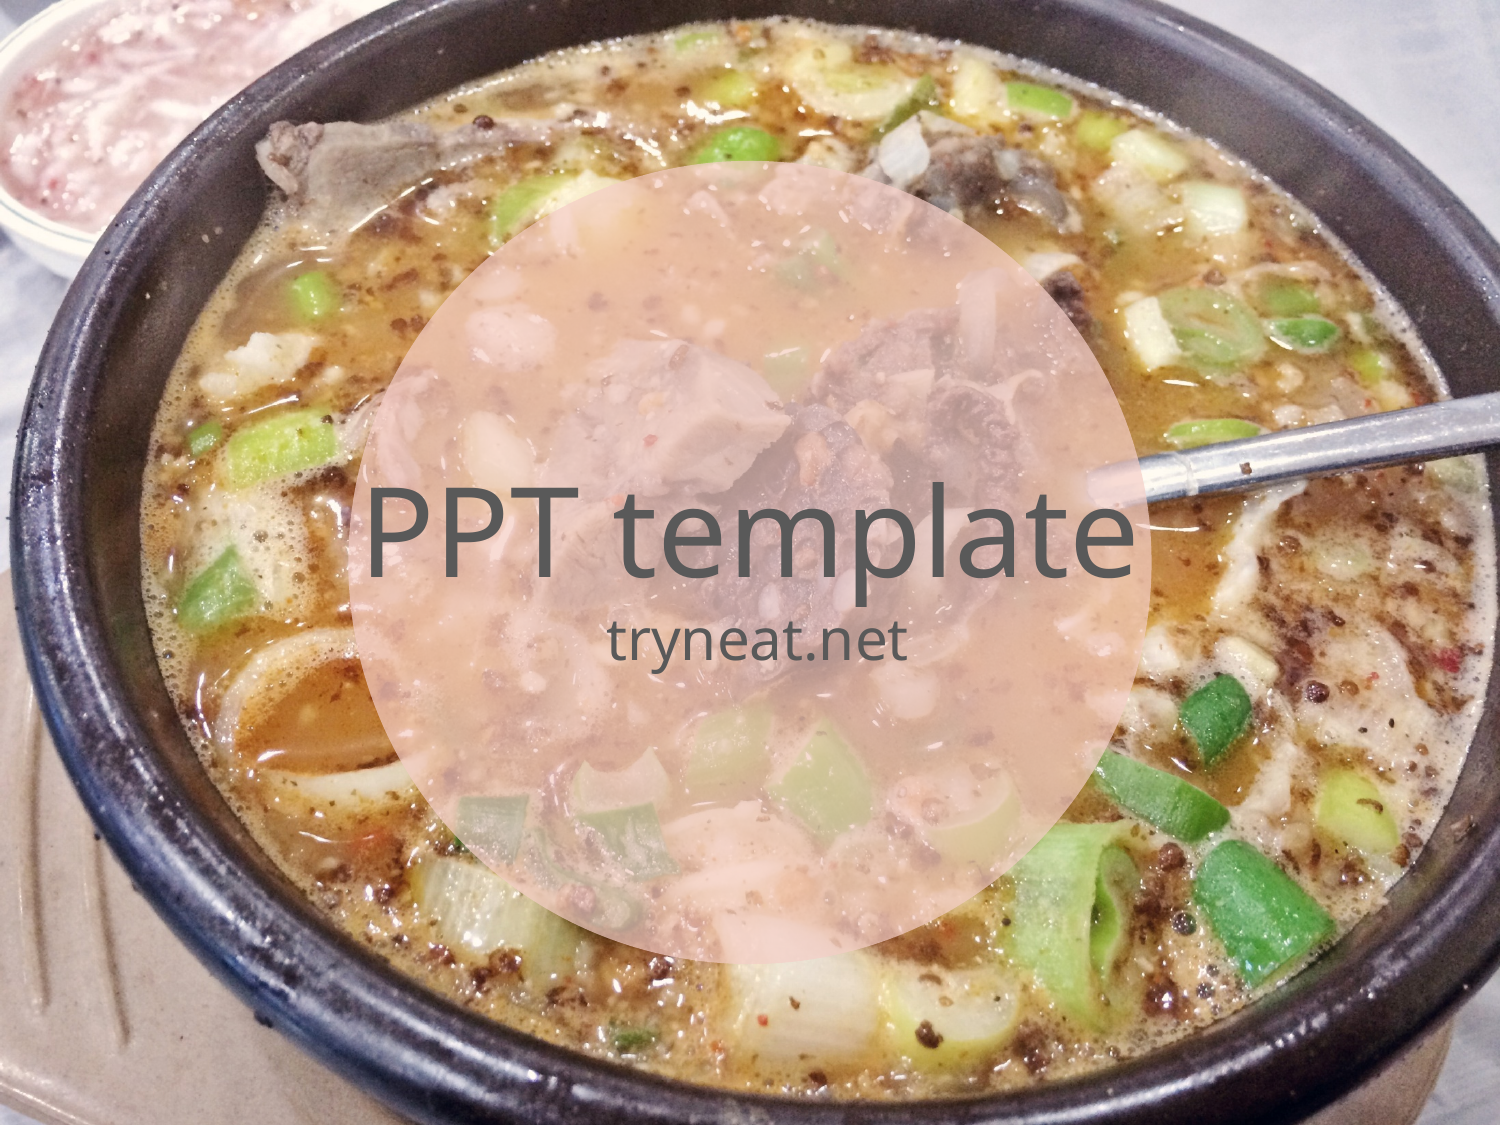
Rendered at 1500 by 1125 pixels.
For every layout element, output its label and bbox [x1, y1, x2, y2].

text_box [0, 0, 1500, 1125]
